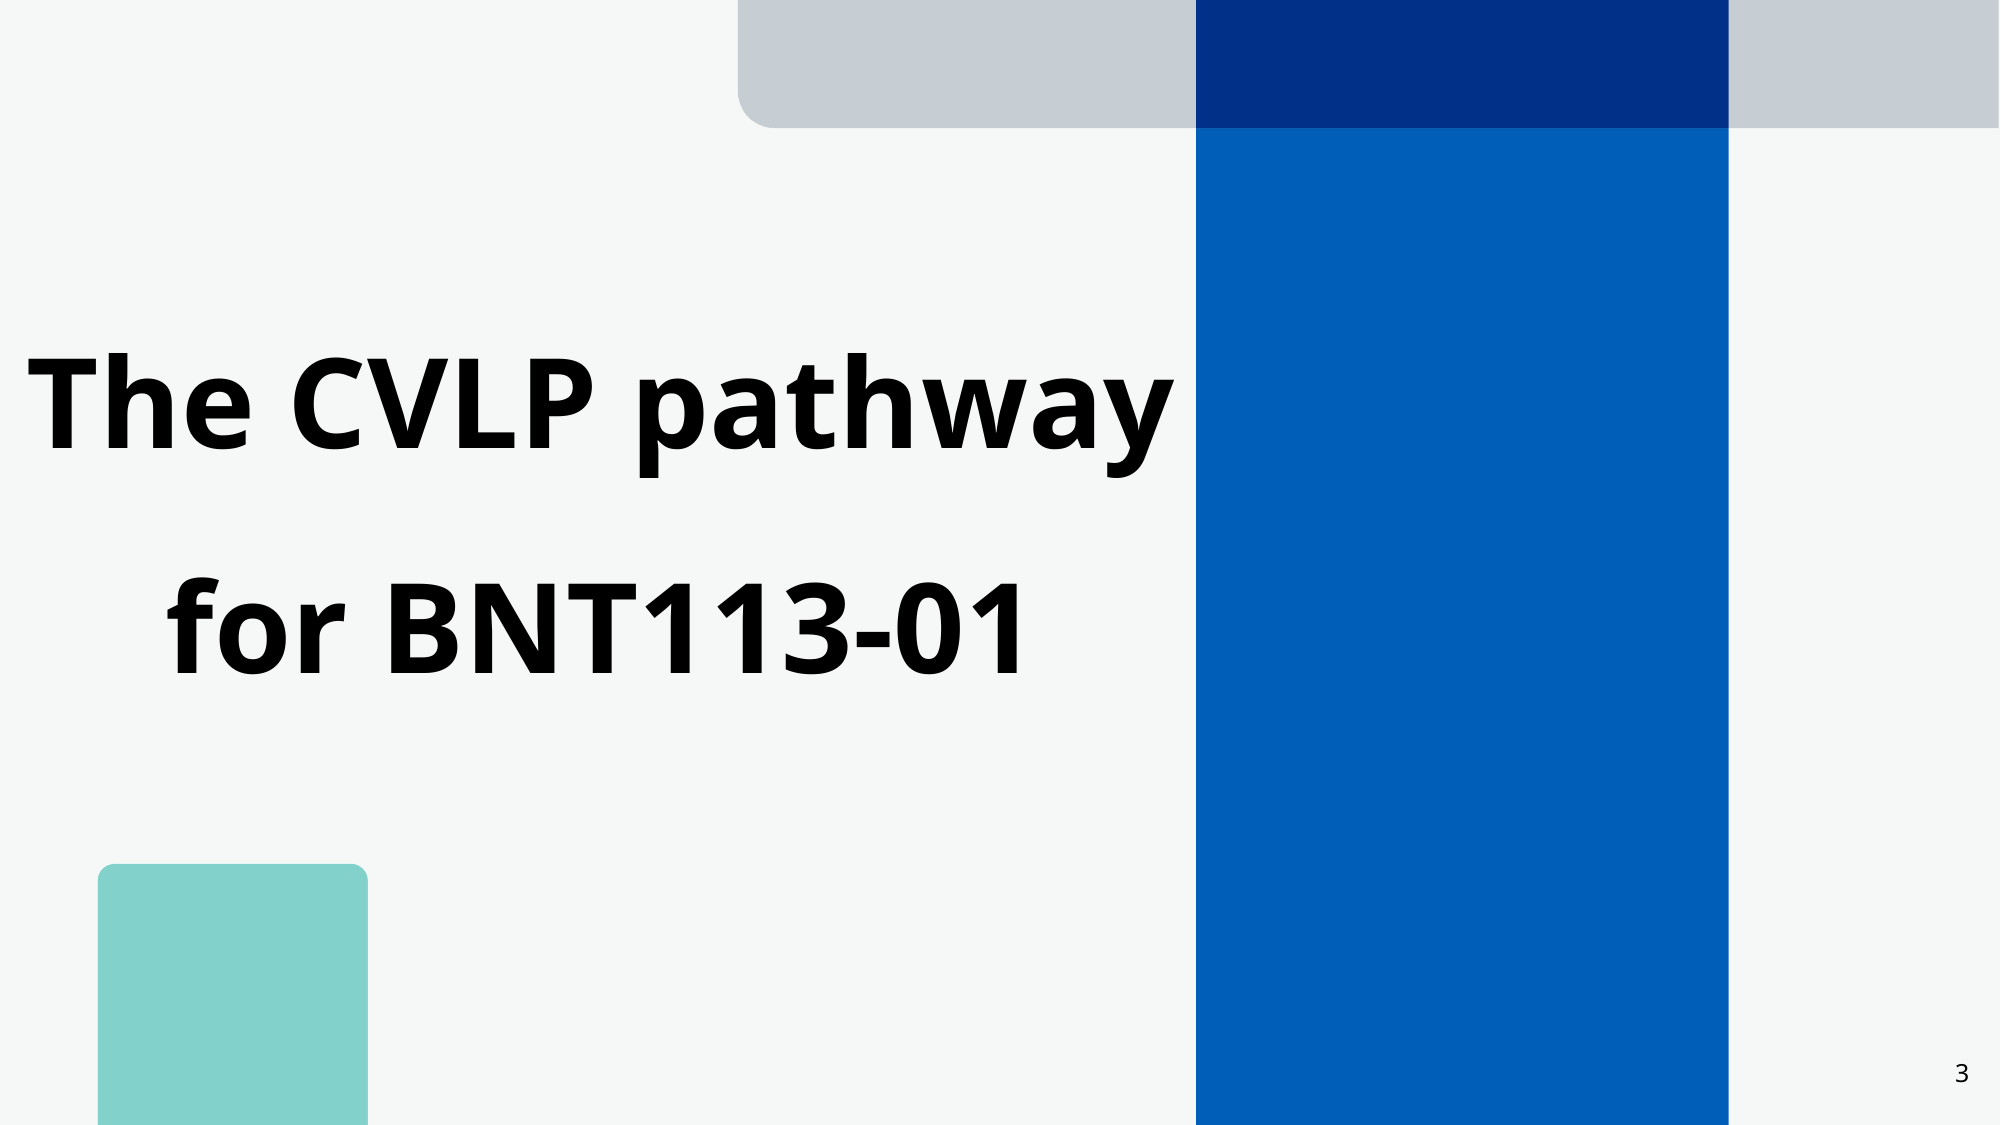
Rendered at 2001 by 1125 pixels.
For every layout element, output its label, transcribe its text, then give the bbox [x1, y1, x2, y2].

title The CVLP pathway for BNT113-01 [0, 364, 1261, 582]
picture [0, 0, 1999, 1125]
